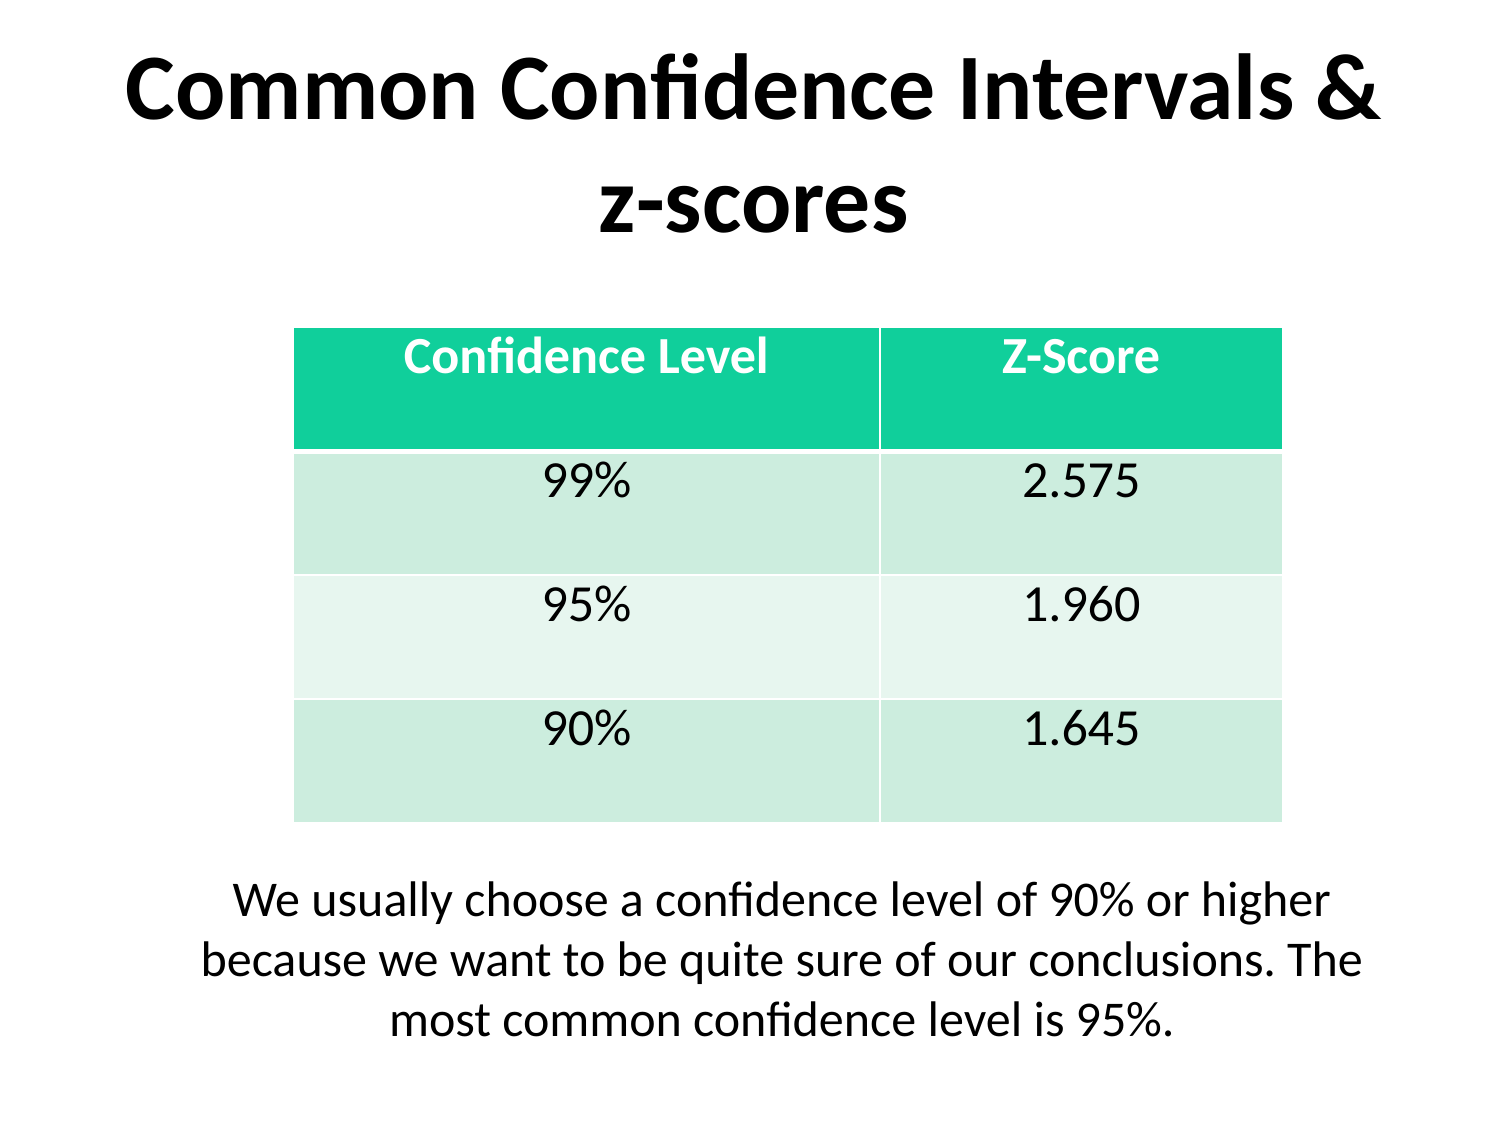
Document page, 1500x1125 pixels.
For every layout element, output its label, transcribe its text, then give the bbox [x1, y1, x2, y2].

table_cell 1.645 [881, 700, 1282, 822]
table_cell 99% [294, 454, 879, 574]
table_header Confidence Level [294, 328, 879, 449]
table_cell 95% [294, 576, 879, 698]
text_box We usually choose a confidence level of 90% or higher because we want to be quite sure of our conclusions. The most common confidence level is 95%. [130, 859, 1433, 1055]
title Common Confidence Intervals & z-scores [75, 21, 1433, 256]
table_header Z-Score [881, 328, 1282, 449]
table_cell 2.575 [881, 454, 1282, 574]
table_cell 1.960 [881, 576, 1282, 698]
table_cell 90% [294, 700, 879, 822]
